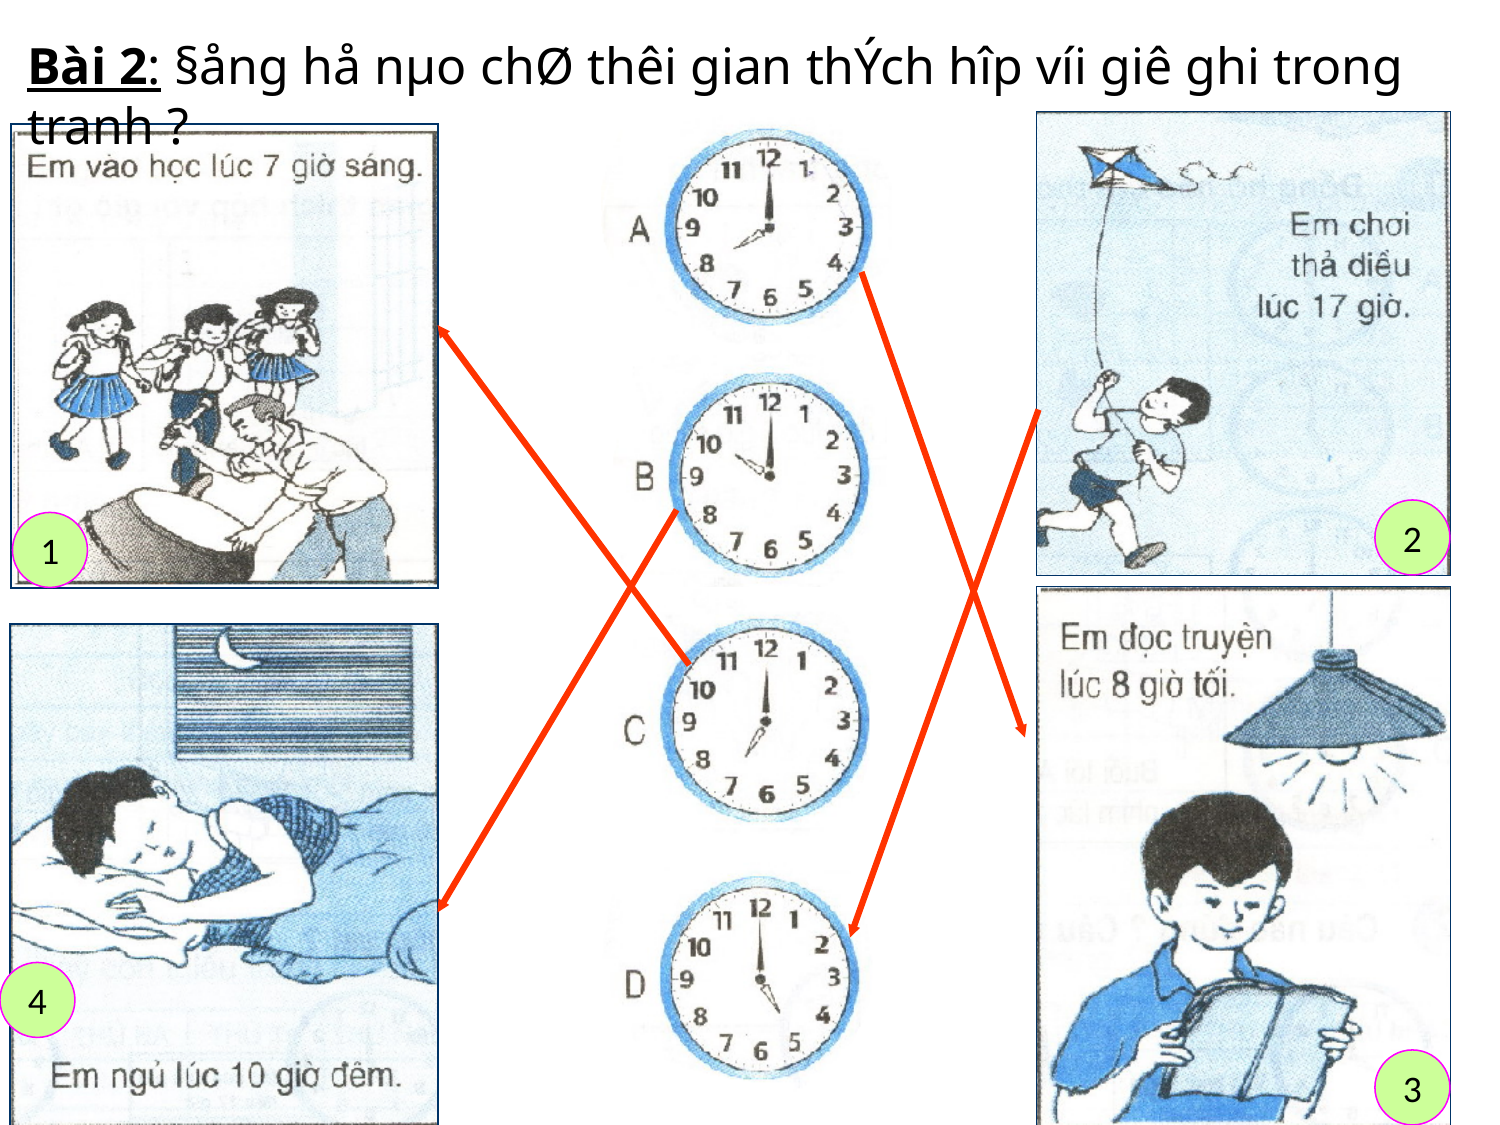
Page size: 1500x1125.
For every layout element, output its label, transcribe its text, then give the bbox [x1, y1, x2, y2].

picture [11, 124, 438, 588]
text_box [904, 392, 1027, 738]
text_box [442, 327, 607, 555]
text_box 4 [0, 981, 5, 1019]
picture [1037, 587, 1451, 1125]
picture [599, 112, 901, 348]
text_box [441, 626, 607, 911]
picture [1037, 112, 1451, 576]
picture [10, 624, 438, 1125]
text_box Bài 2: §ång hå nµo chØ thêi gian thÝch hîp víi giê ghi trong tranh ? [12, 27, 1500, 162]
picture [599, 349, 901, 1101]
